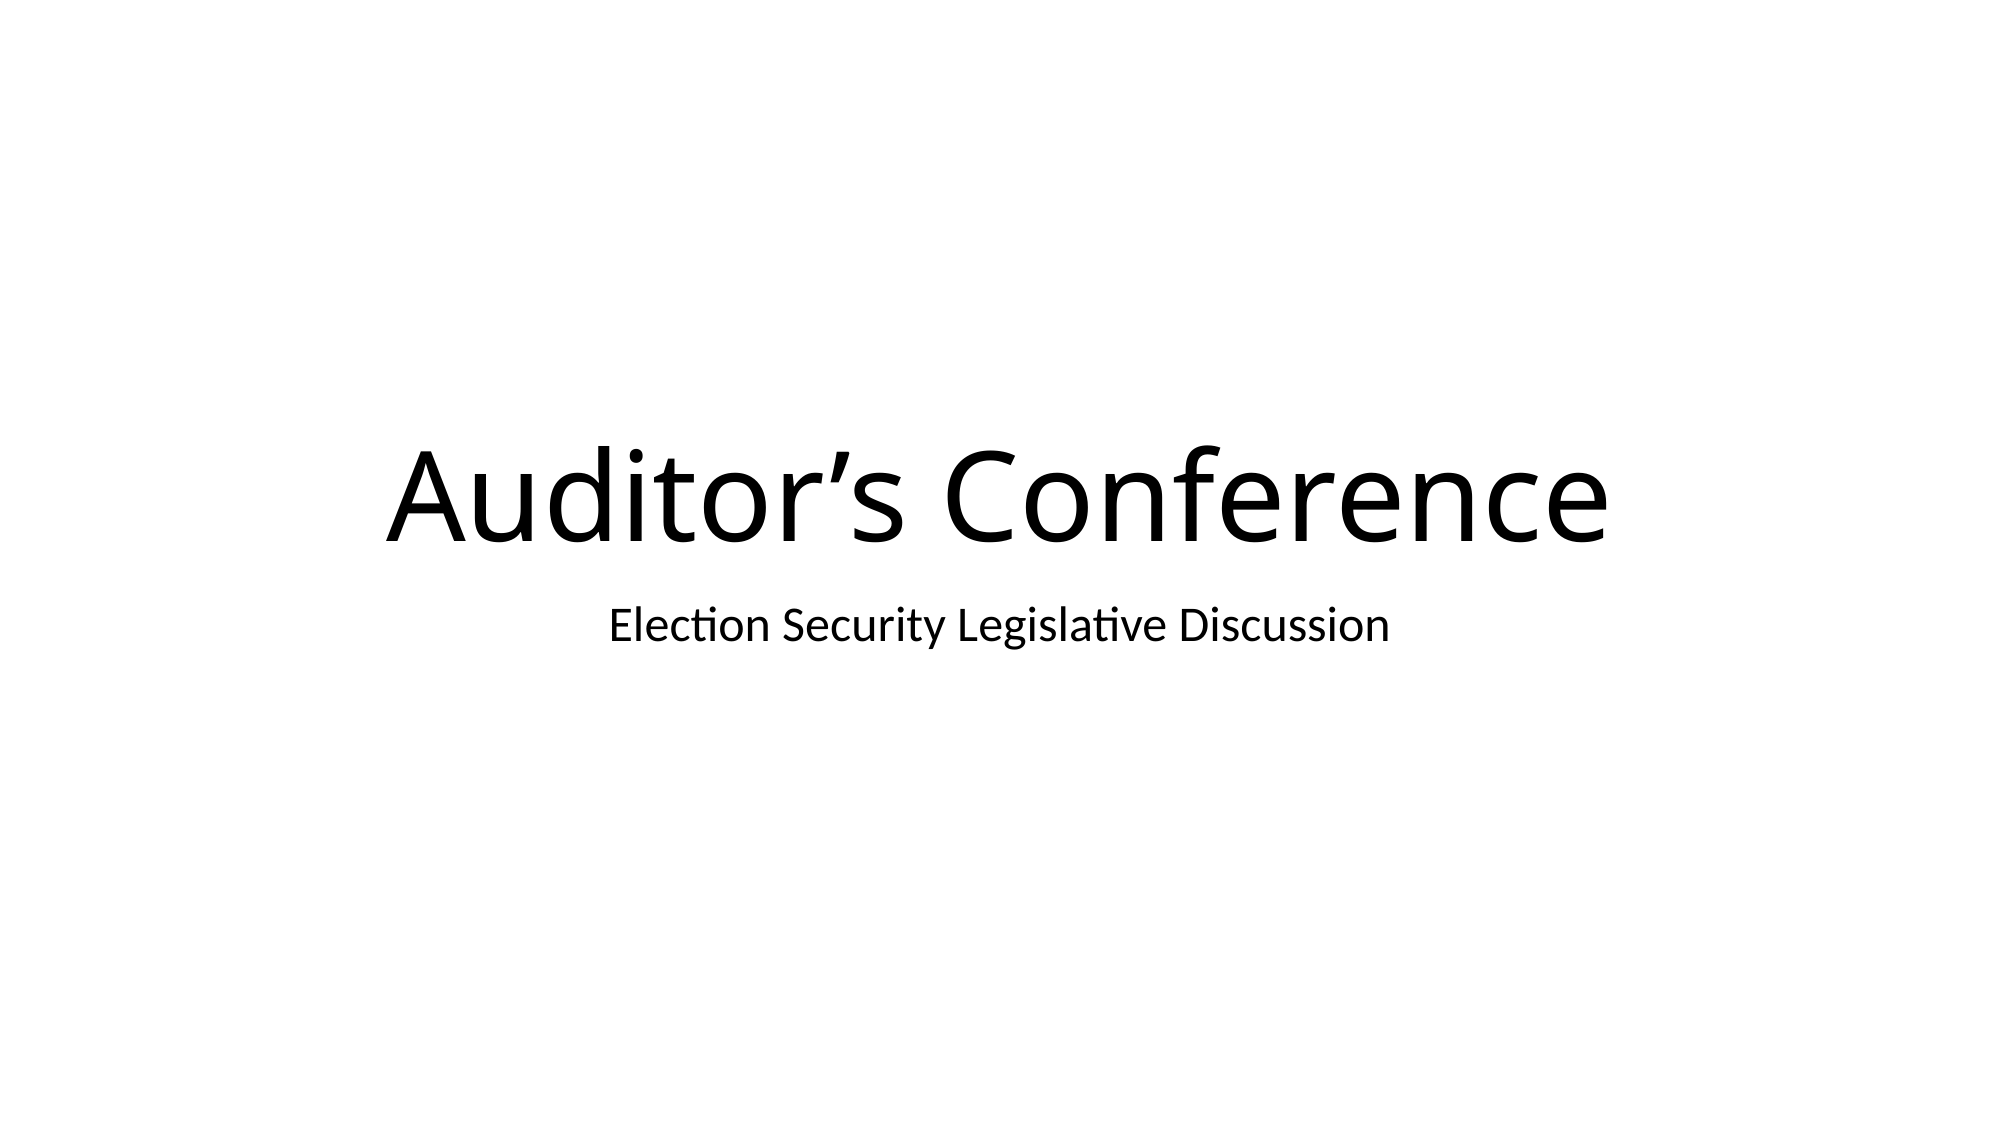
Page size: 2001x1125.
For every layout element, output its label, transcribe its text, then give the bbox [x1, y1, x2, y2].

subtitle Election Security Legislative Discussion [249, 590, 1750, 863]
title Auditor’s Conference [249, 184, 1750, 576]
